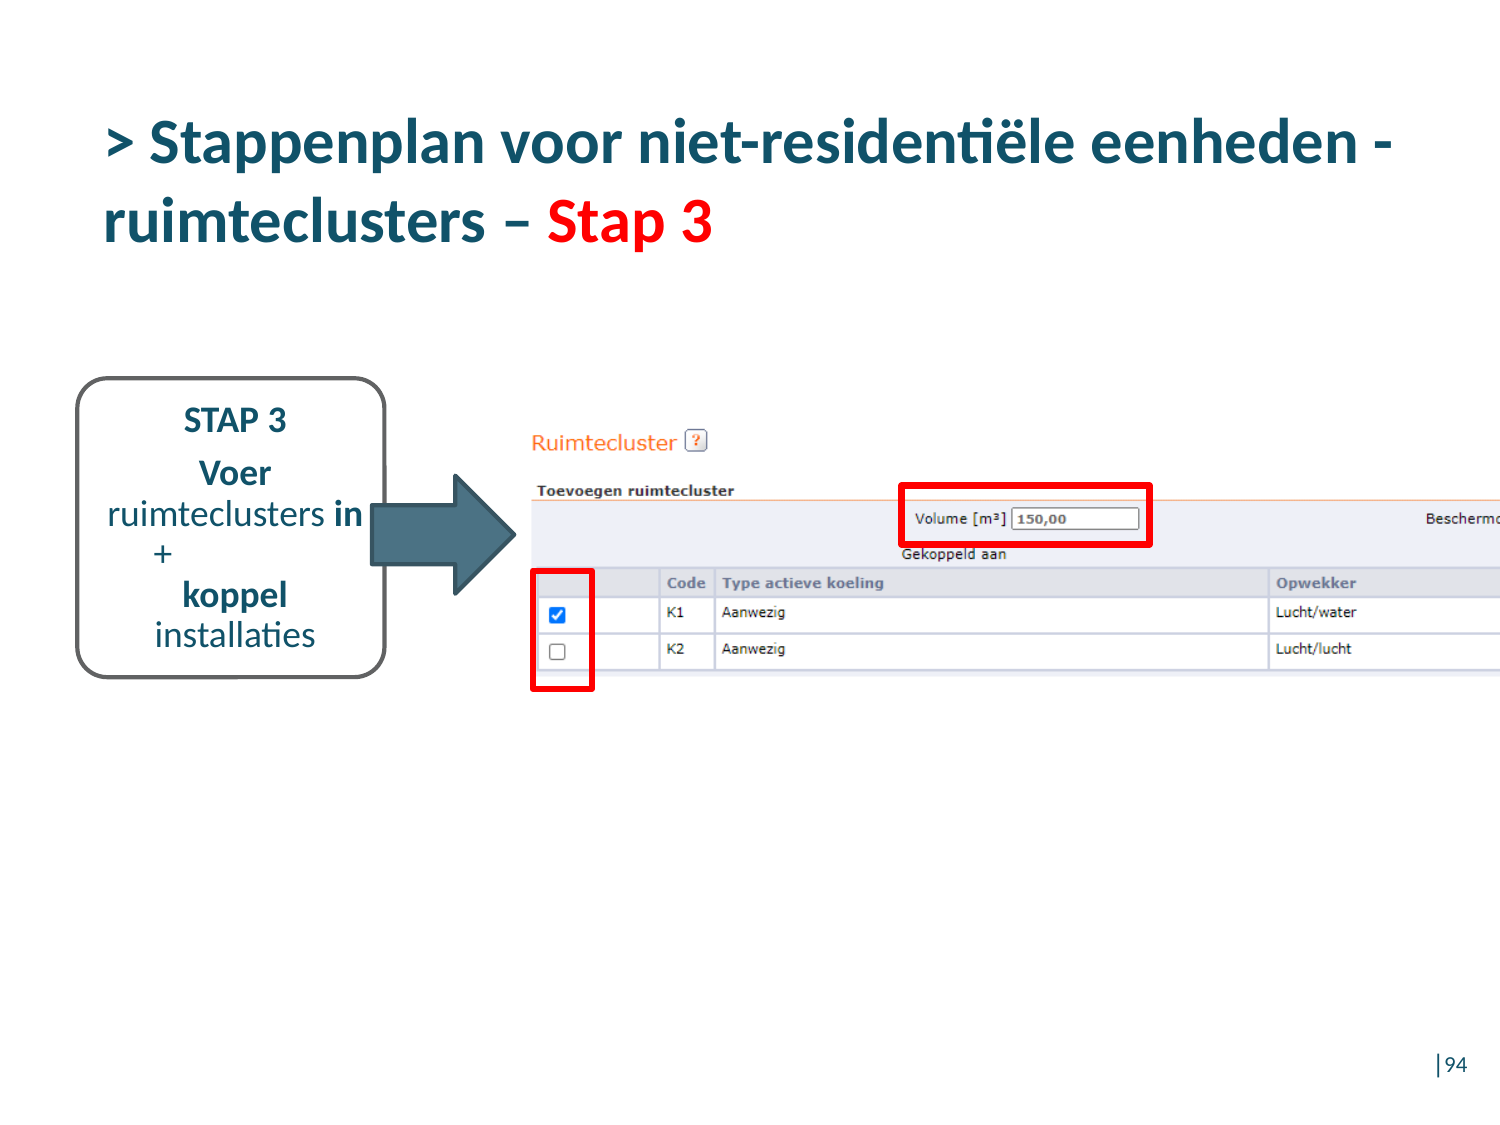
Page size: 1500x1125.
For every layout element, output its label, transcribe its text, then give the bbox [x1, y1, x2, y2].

title > Stappenplan voor niet-residentiële eenheden - ruimteclusters – Stap 3 [88, 90, 1459, 268]
text_box [389, 473, 508, 596]
picture [514, 424, 1500, 736]
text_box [77, 377, 385, 678]
text_box │94 [1132, 1042, 1483, 1103]
